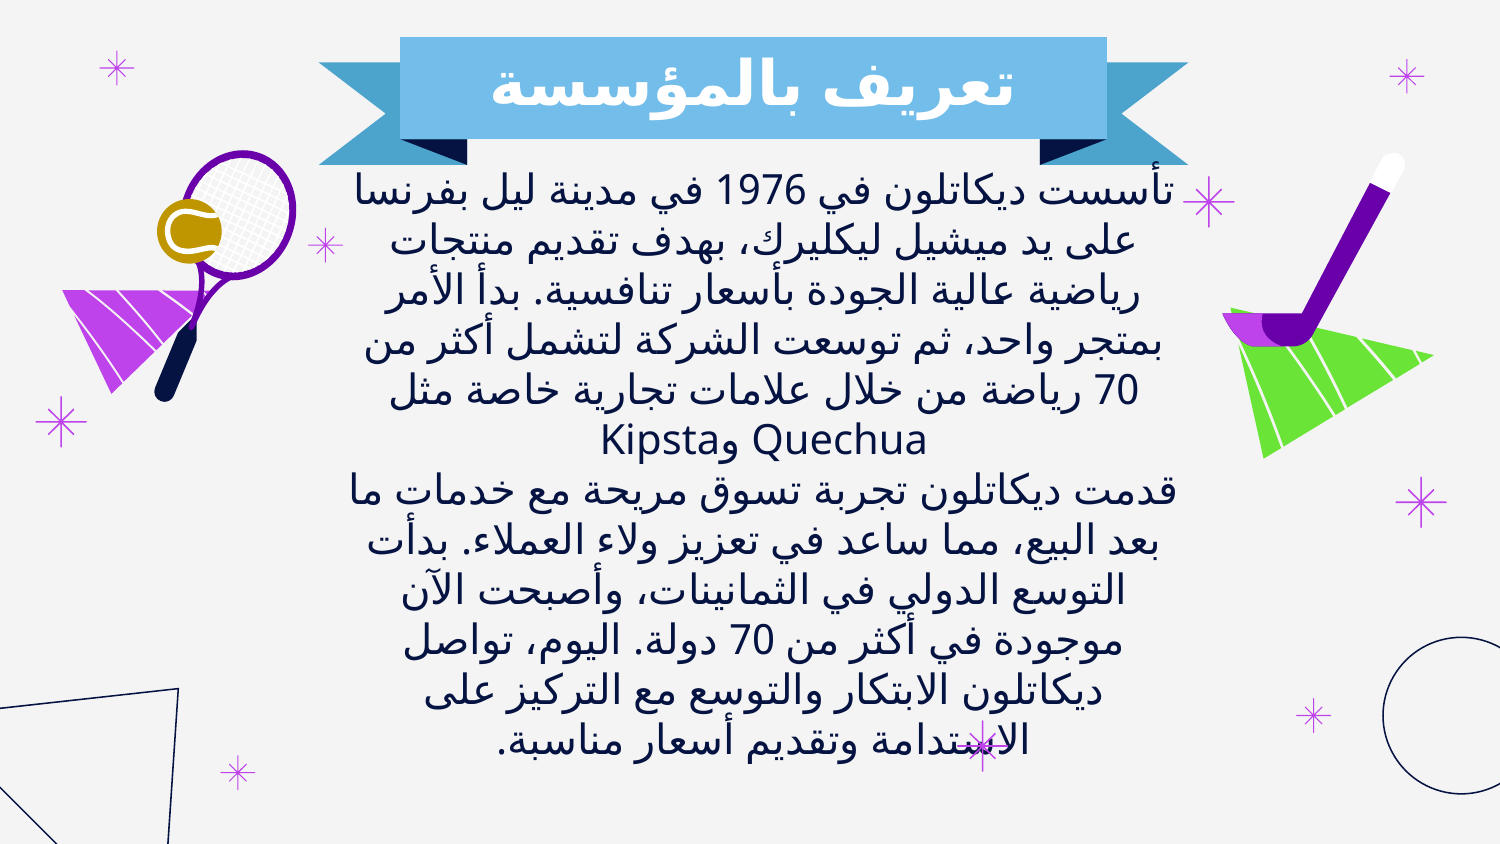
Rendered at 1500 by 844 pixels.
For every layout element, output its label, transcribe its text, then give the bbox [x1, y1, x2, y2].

text_box [35, 396, 87, 448]
text_box [220, 755, 256, 791]
text_box [1296, 698, 1332, 733]
text_box [99, 50, 135, 86]
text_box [318, 36, 1189, 166]
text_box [1221, 153, 1406, 347]
text_box [309, 227, 343, 263]
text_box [152, 149, 305, 403]
text_box [1389, 58, 1425, 94]
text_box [72, 271, 147, 385]
text_box [1395, 476, 1447, 529]
subtitle تأسست ديكاتلون في 1976 في مدينة ليل بفرنسا على يد ميشيل ليكليرك، بهدف تقديم منتجات رياضية عالية الجودة بأسعار تنافسية. بدأ الأمر بمتجر واحد، ثم توسعت الشركة لتشمل أكثر من 70 رياضة من خلال علامات تجارية خاصة مثل Quechua وKipsta قدمت ديكاتلون تجربة تسوق مريحة مع خدمات ما بعد البيع، مما ساعد في تعزيز ولاء العملاء. بدأت التوسع الدولي في الثمانينات، وأصبحت الآن موجودة في أكثر من 70 دولة. اليوم، تواصل ديكاتلون الابتكار والتوسع مع التركيز على الاستدامة وتقديم أسعار مناسبة. [328, 254, 1199, 672]
text_box [1183, 176, 1216, 228]
text_box [956, 720, 1009, 772]
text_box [1230, 307, 1435, 459]
